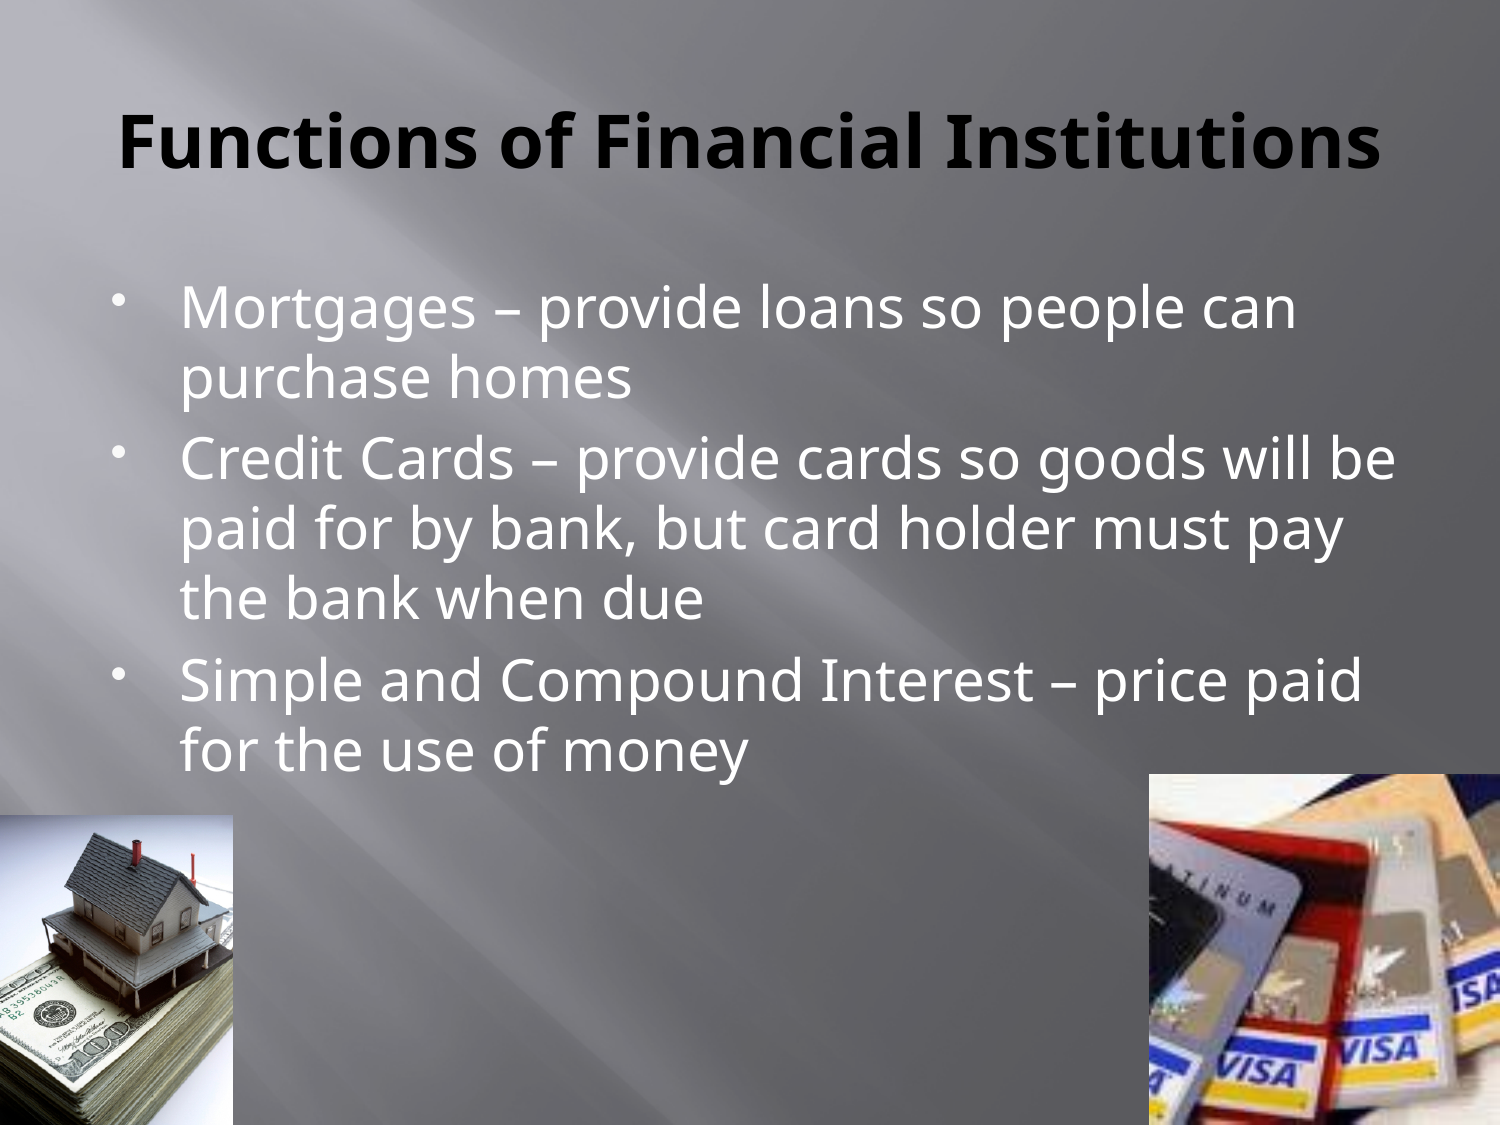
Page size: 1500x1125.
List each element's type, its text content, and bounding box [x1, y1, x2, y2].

title Functions of Financial Institutions [75, 45, 1425, 233]
picture [0, 814, 233, 1125]
picture [1149, 774, 1500, 1125]
list Mortgages – provide loans so people can purchase homes Credit Cards – provide cards so goods will be paid for by bank, but card holder must pay the bank when due Simple and Compound Interest – price paid for the use of money [75, 262, 1425, 1035]
